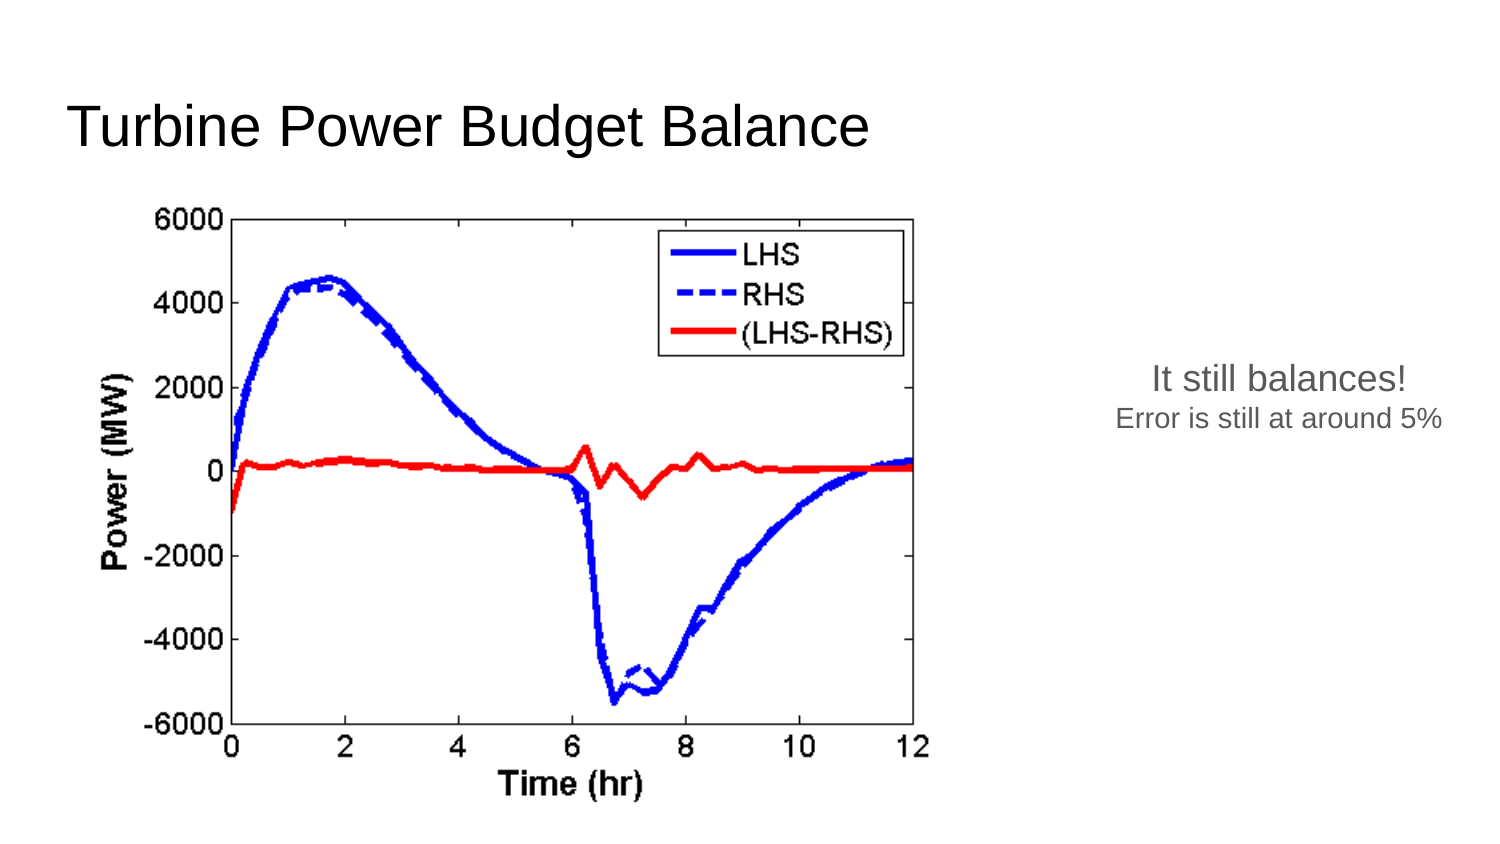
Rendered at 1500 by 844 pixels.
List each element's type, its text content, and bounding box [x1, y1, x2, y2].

picture [87, 171, 999, 807]
title Turbine Power Budget Balance [51, 72, 1449, 167]
text_box It still balances! Error is still at around 5% [1100, 346, 1458, 442]
